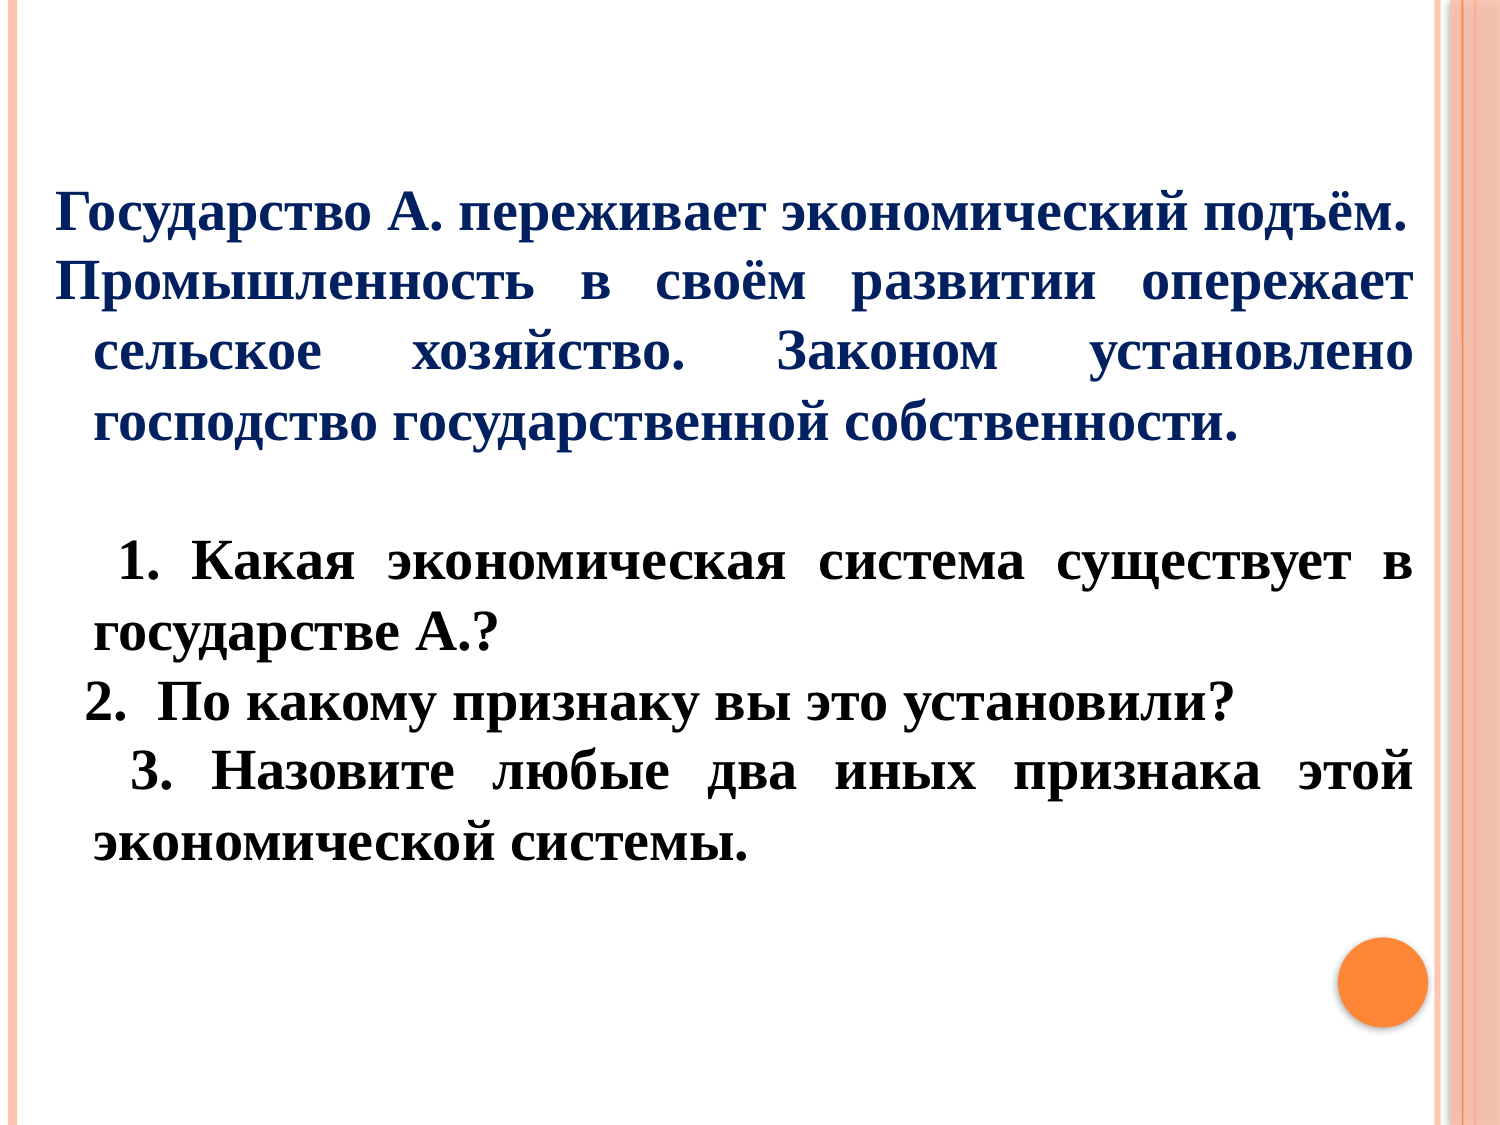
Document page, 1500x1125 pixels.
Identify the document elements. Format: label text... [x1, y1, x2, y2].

text_box Государство А. переживает экономический подъём. Промышленность в своём развитии опережает сельское хозяйство. Законом установлено господство государственной собственности. 1. Какая экономическая система существует в государстве А.? 2. По какому признаку вы это установили? 3. Назовите любые два иных признака этой экономической системы. [41, 164, 1430, 879]
